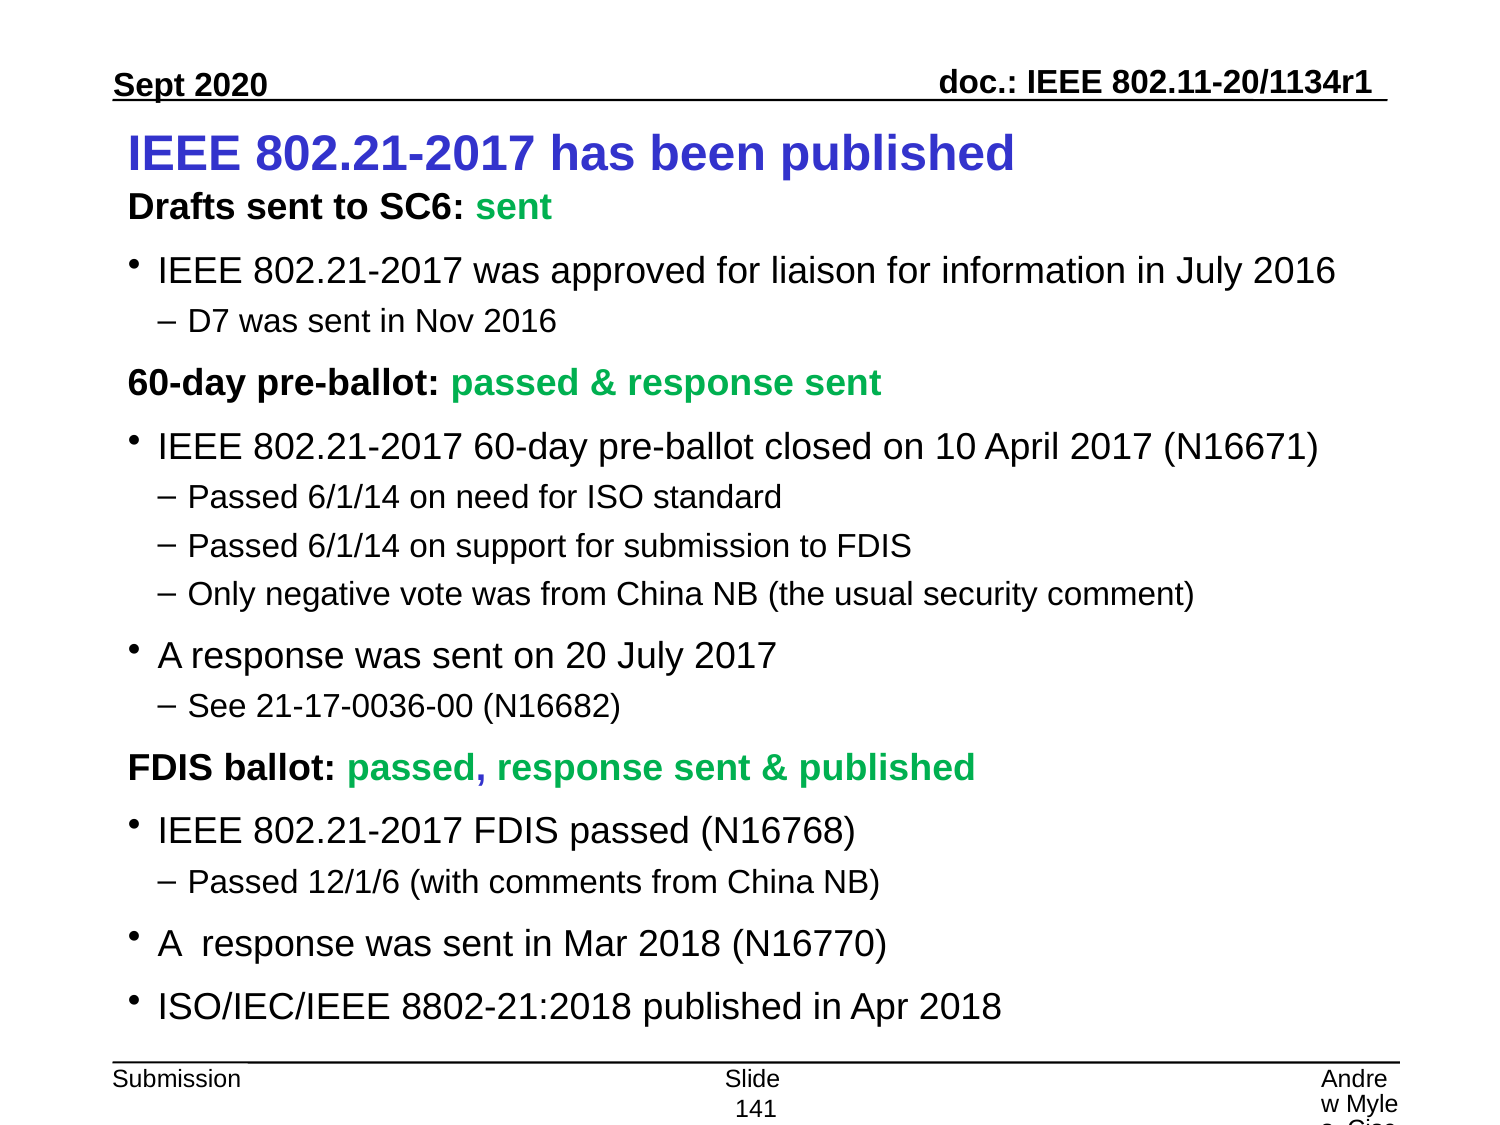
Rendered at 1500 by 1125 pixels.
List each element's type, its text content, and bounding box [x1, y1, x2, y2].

list Drafts sent to SC6: sent IEEE 802.21-2017 was approved for liaison for information in July 2016 D7 was sent in Nov 2016 60-day pre-ballot: passed & response sent IEEE 802.21-2017 60-day pre-ballot closed on 10 April 2017 (N16671) Passed 6/1/14 on need for ISO standard Passed 6/1/14 on support for submission to FDIS Only negative vote was from China NB (the usual security comment) A response was sent on 20 July 2017 See 21-17-0036-00 (N16682) FDIS ballot: passed, response sent & published IEEE 802.21-2017 FDIS passed (N16768) Passed 12/1/6 (with comments from China NB) A response was sent in Mar 2018 (N16770) ISO/IEC/IEEE 8802-21:2018 published in Apr 2018 [112, 174, 1388, 850]
slide_number Slide 141 [709, 1061, 803, 1093]
title IEEE 802.21-2017 has been published [112, 112, 1388, 174]
footer Andrew Myles, Cisco [1320, 1061, 1402, 1093]
